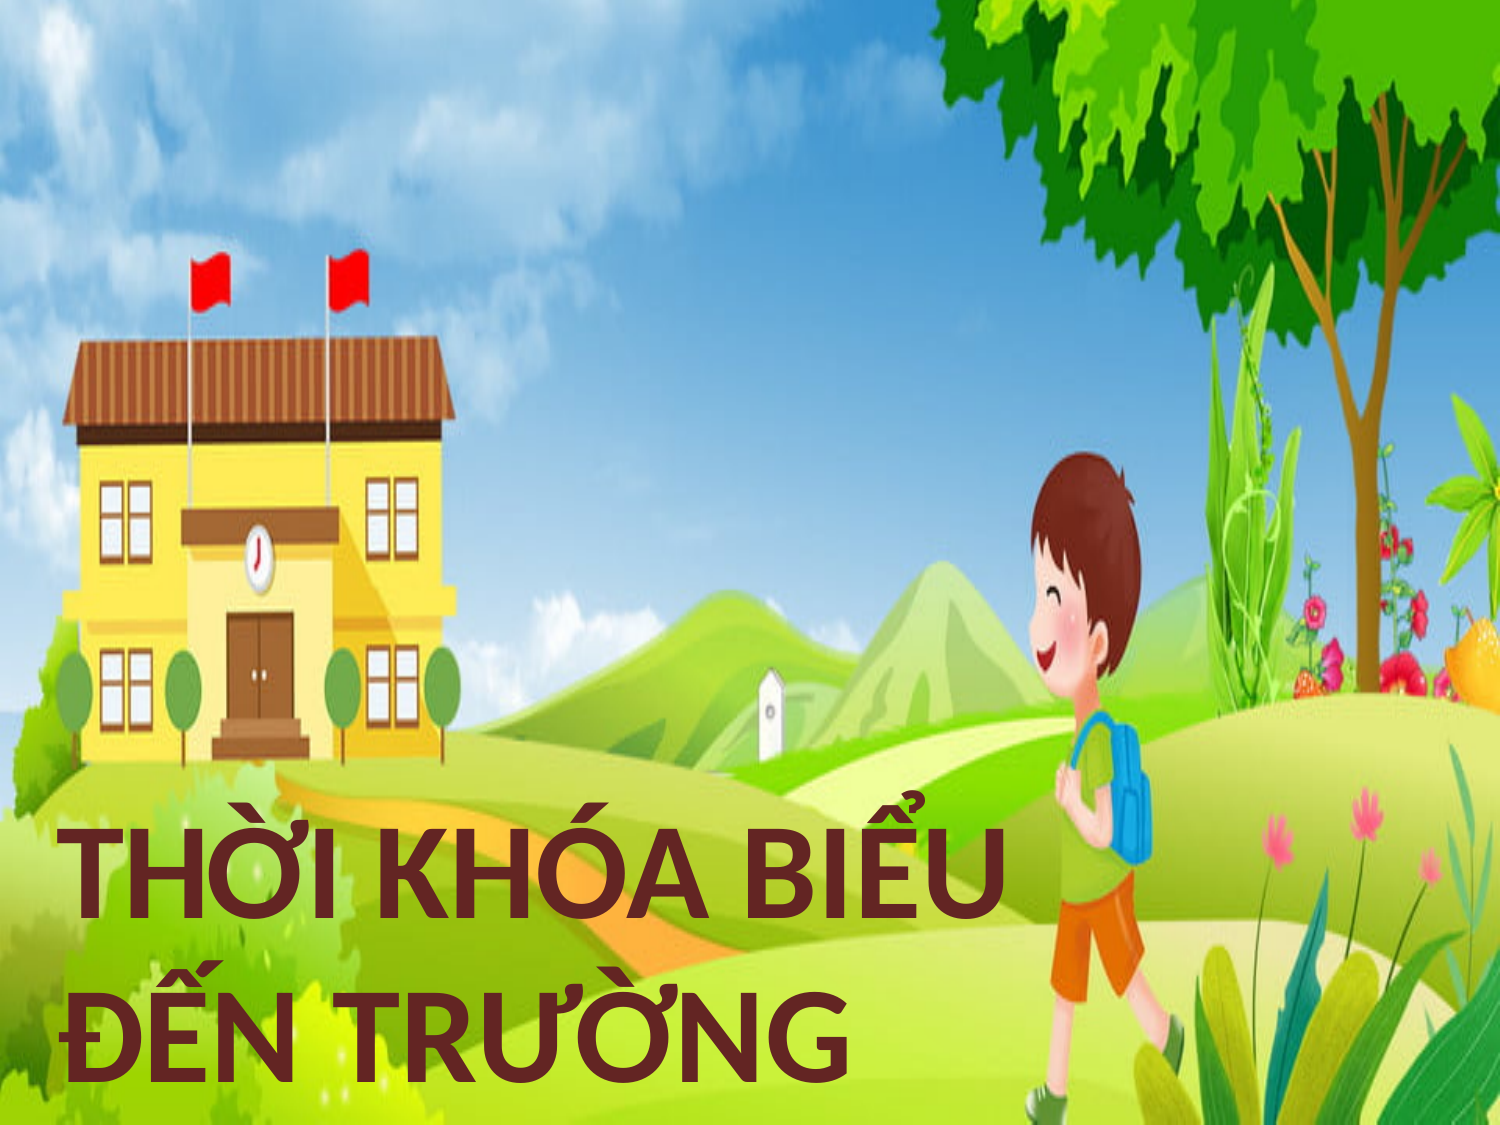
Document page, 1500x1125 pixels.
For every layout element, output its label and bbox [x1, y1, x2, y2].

text_box [0, 0, 1500, 1125]
